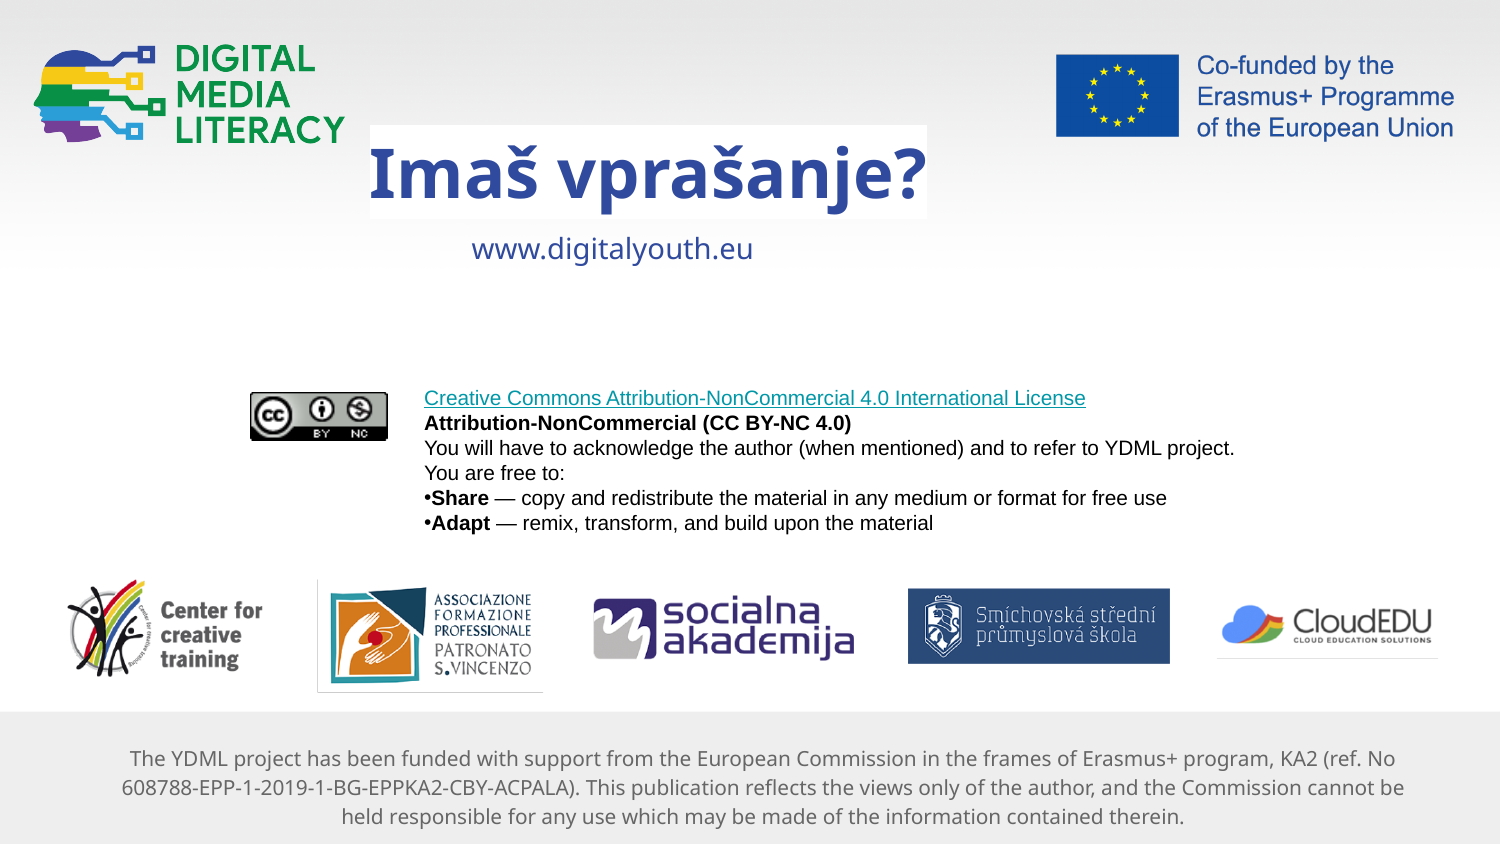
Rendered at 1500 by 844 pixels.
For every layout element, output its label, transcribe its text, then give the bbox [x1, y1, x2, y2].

picture [0, 0, 1500, 301]
text_box [0, 711, 1500, 844]
text_box The YDML project has been funded with support from the European Commission in the frames of Erasmus+ program, KA2 (ref. No 608788-EPP-1-2019-1-BG-EPPKA2-CBY-ACPALA). This publication reflects the views only of the author, and the Commission cannot be held responsible for any use which may be made of the information contained therein. [87, 727, 1439, 844]
picture [249, 392, 388, 442]
picture [49, 550, 1468, 718]
text_box Creative Commons Attribution-NonCommercial 4.0 International License Attribution-NonCommercial (CC BY-NC 4.0) You will have to acknowledge the author (when mentioned) and to refer to YDML project. You are free to: Share — copy and redistribute the material in any medium or format for free use Adapt — remix, transform, and build upon the material [409, 351, 1267, 537]
